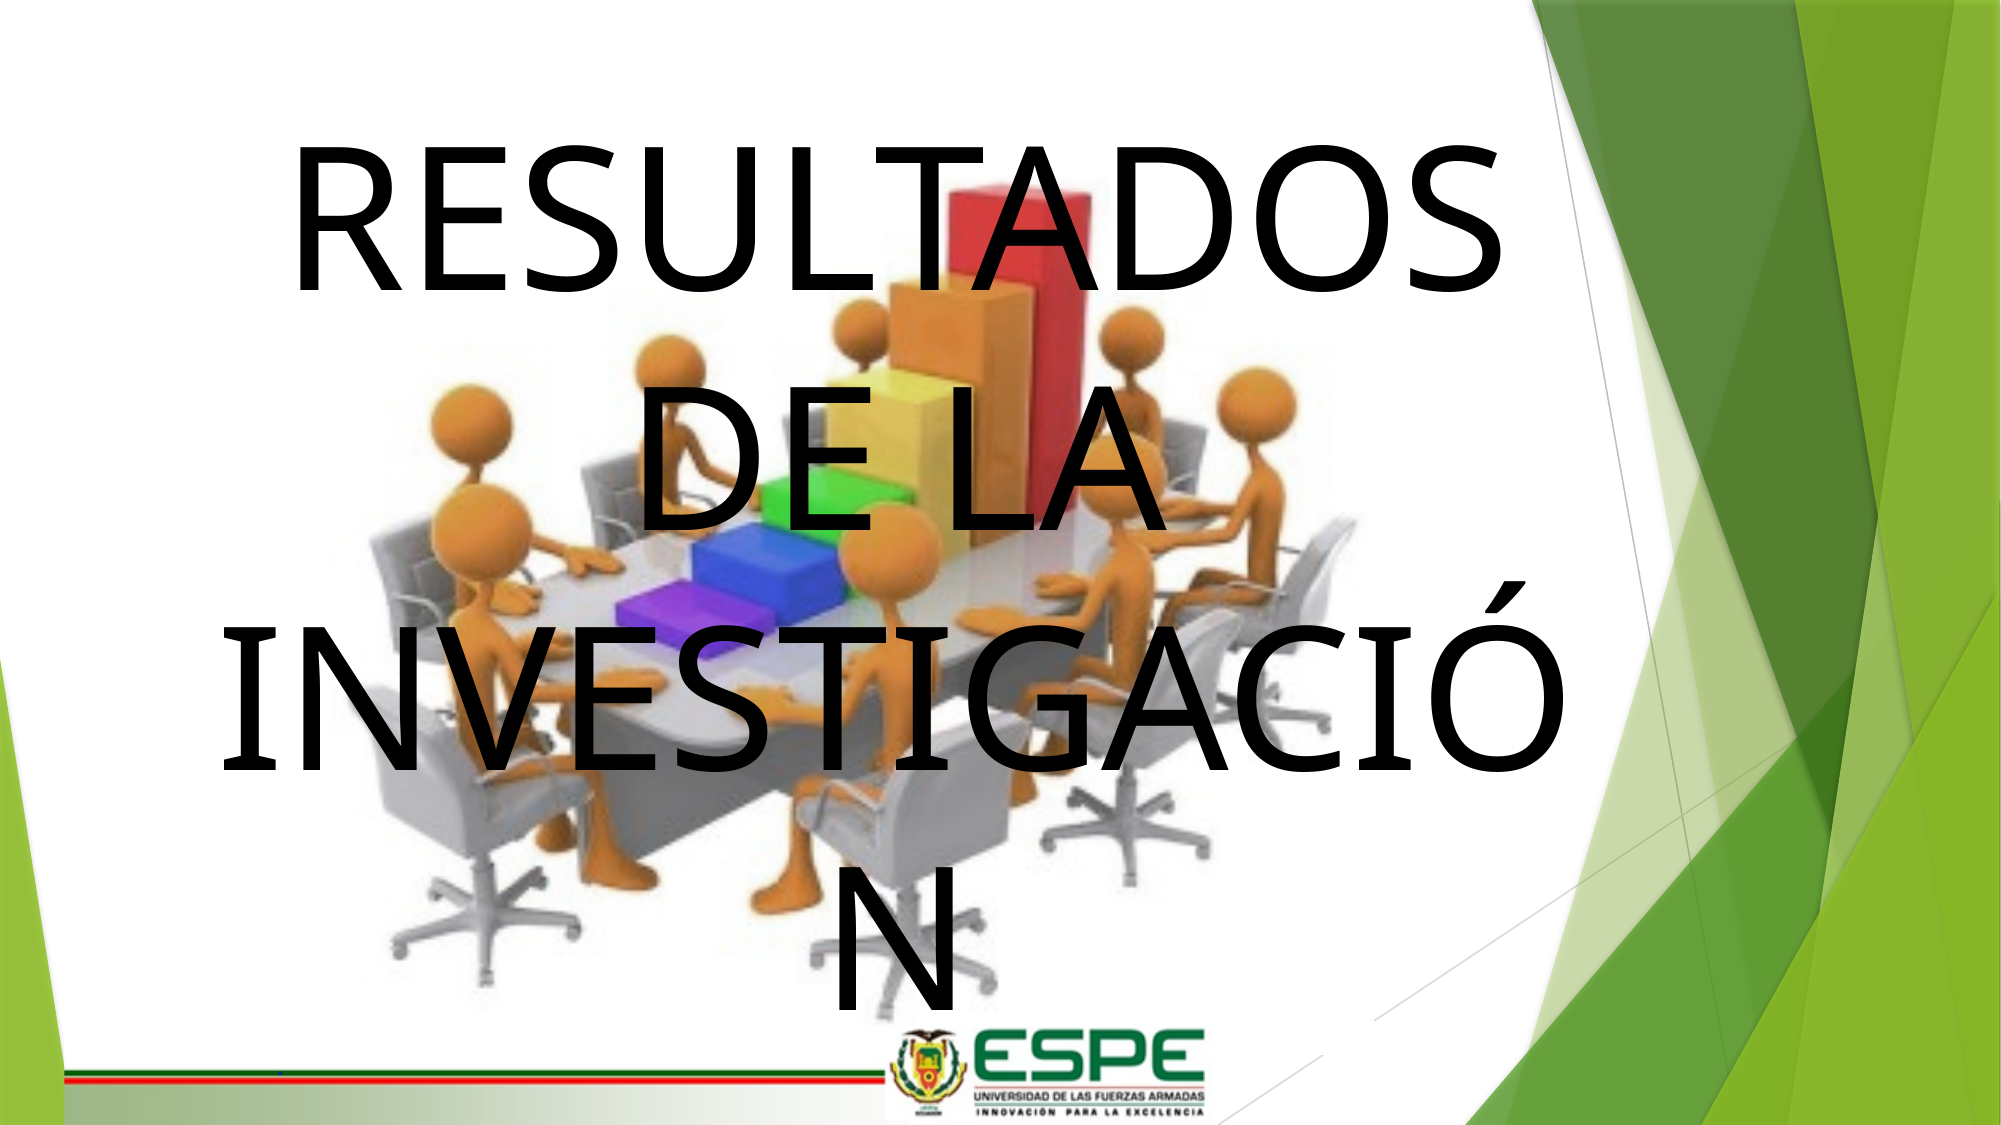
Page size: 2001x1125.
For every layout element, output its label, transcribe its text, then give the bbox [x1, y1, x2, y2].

title RESULTADOS DE LA INVESTIGACIÓN [191, 83, 326, 787]
title RESULTADOS DE LA INVESTIGACIÓN [1378, 83, 1602, 787]
picture [63, 13, 1374, 1125]
